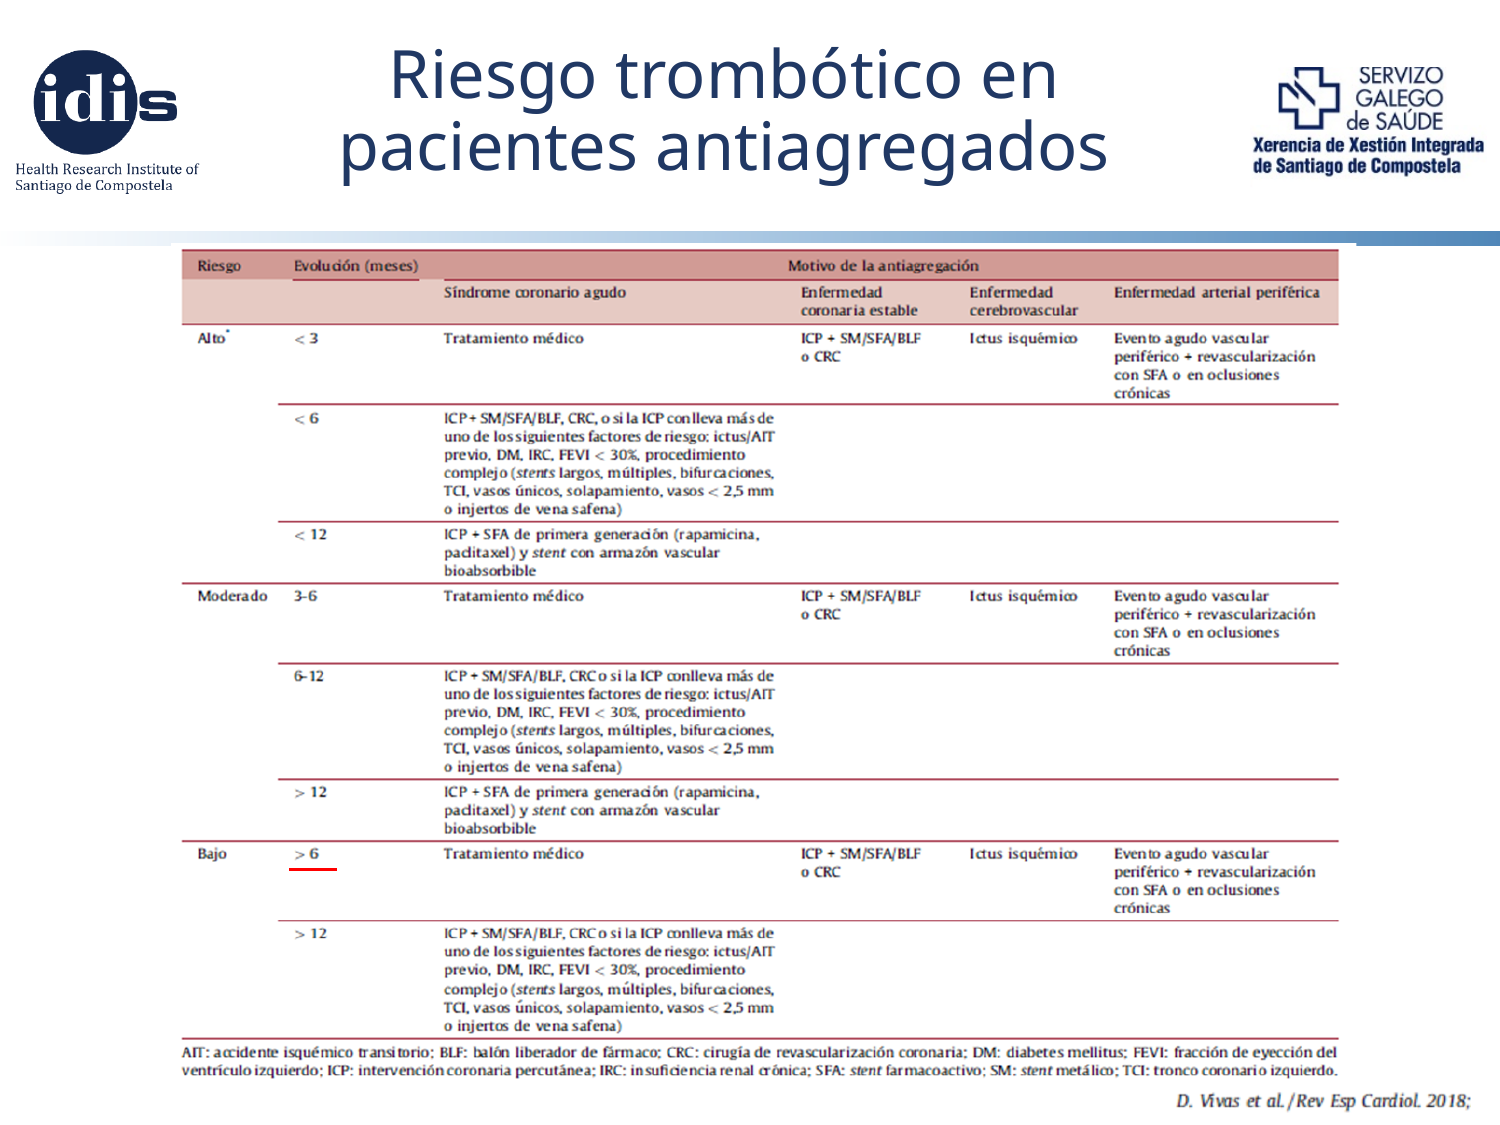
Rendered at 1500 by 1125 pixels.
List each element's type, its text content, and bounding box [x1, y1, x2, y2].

picture [1250, 67, 1487, 188]
picture [171, 243, 1471, 1122]
title Riesgo trombótico en pacientes antiagregados [247, 4, 1203, 222]
picture [13, 27, 205, 197]
